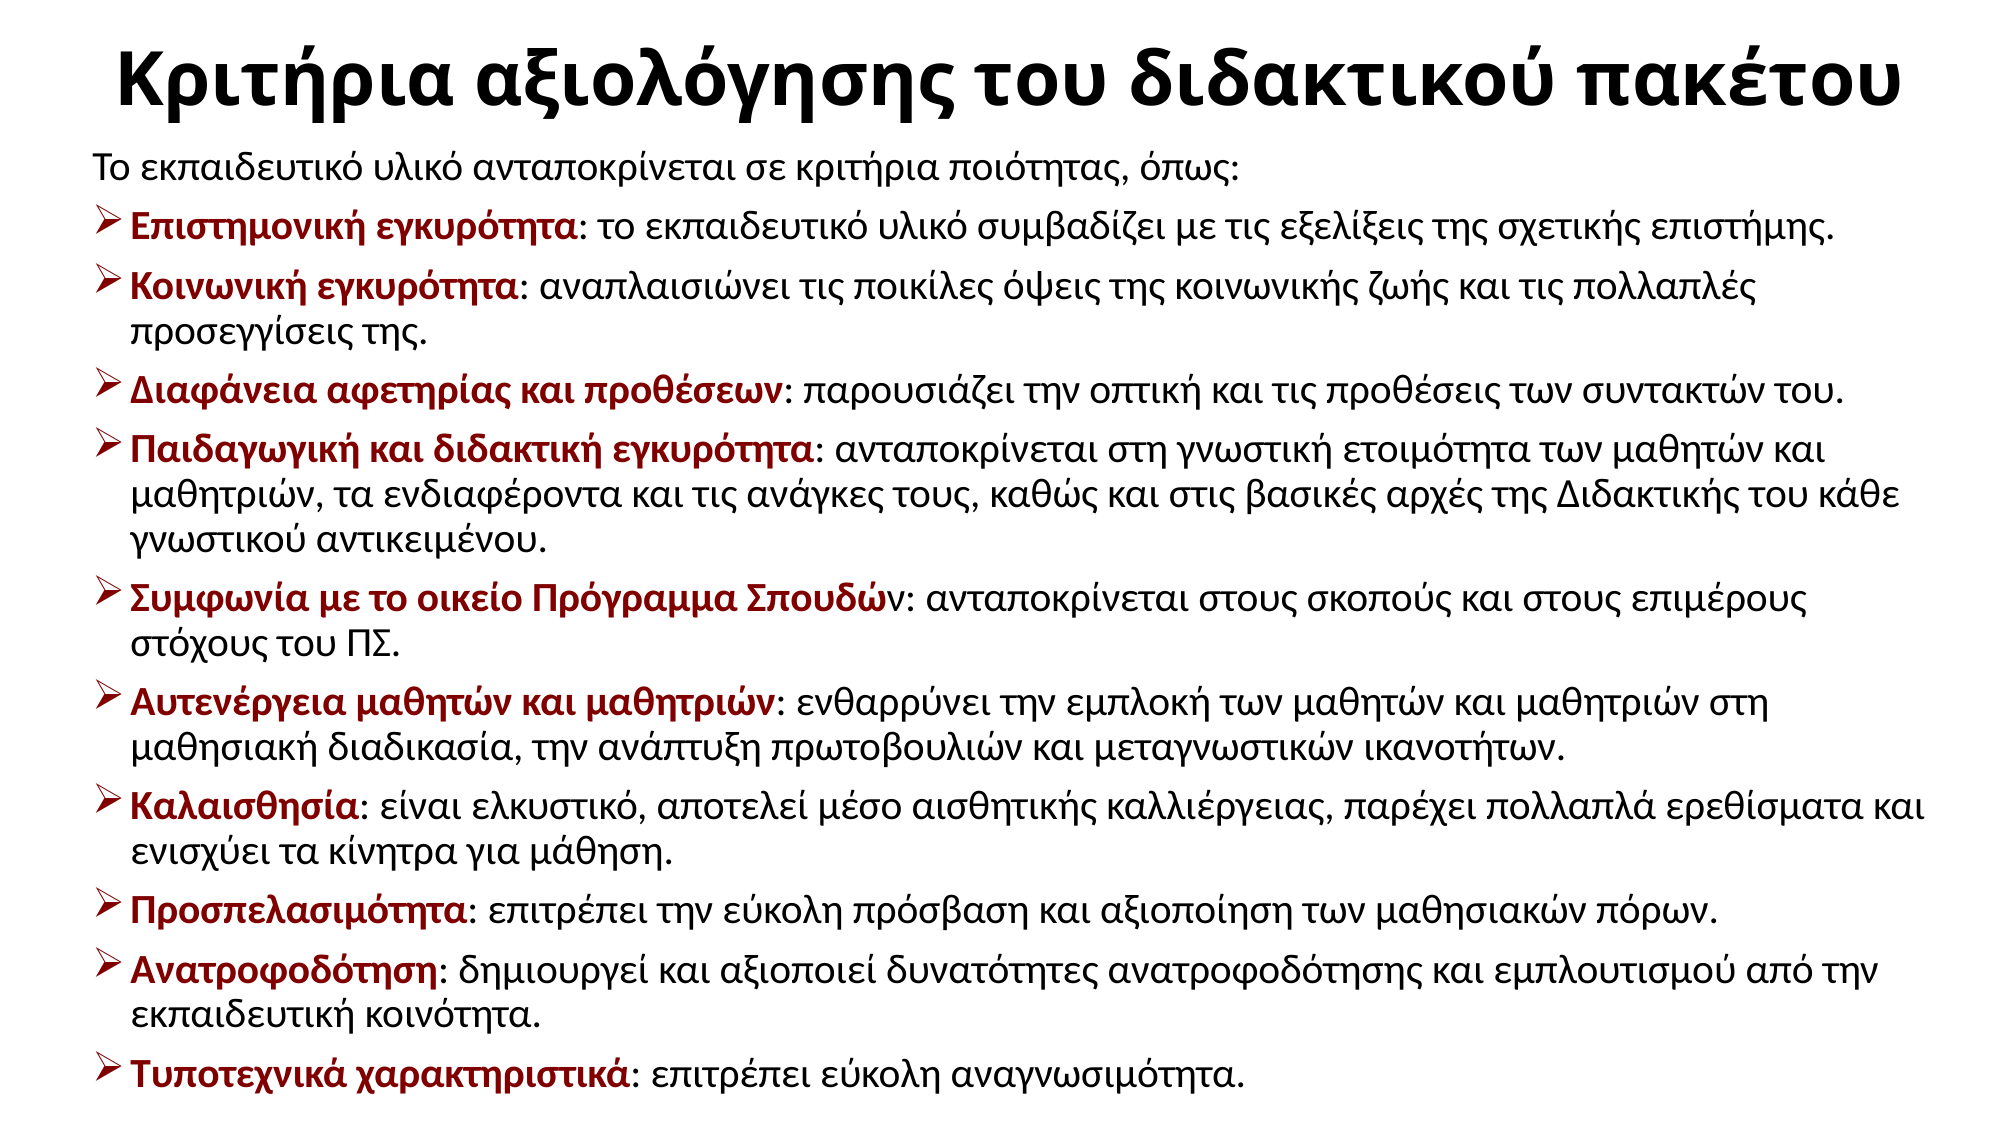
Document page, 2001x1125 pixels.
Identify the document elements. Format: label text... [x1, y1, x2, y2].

title Κριτήρια αξιολόγησης του διδακτικού πακέτου [20, 24, 2000, 138]
list Το εκπαιδευτικό υλικό ανταποκρίνεται σε κριτήρια ποιότητας, όπως: Επιστημονική εγκυρότητα: το εκπαιδευτικό υλικό συμβαδίζει με τις εξελίξεις της σχετικής επιστήμης. Κοινωνική εγκυρότητα: αναπλαισιώνει τις ποικίλες όψεις της κοινωνικής ζωής και τις πολλαπλές προσεγγίσεις της. Διαφάνεια αφετηρίας και προθέσεων: παρουσιάζει την οπτική και τις προθέσεις των συντακτών του. Παιδαγωγική και διδακτική εγκυρότητα: ανταποκρίνεται στη γνωστική ετοιμότητα των μαθητών και μαθητριών, τα ενδιαφέροντα και τις ανάγκες τους, καθώς και στις βασικές αρχές της Διδακτικής του κάθε γνωστικού αντικειμένου. Συμφωνία με το οικείο Πρόγραμμα Σπουδών: ανταποκρίνεται στους σκοπούς και στους επιμέρους στόχους του ΠΣ. Αυτενέργεια μαθητών και μαθητριών: ενθαρρύνει την εμπλοκή των μαθητών και μαθητριών στη μαθησιακή διαδικασία, την ανάπτυξη πρωτοβουλιών και μεταγνωστικών ικανοτήτων. Καλαισθησία: είναι ελκυστικό, αποτελεί μέσο αισθητικής καλλιέργειας, παρέχει πολλαπλά ερεθίσματα και ενισχύει τα κίνητρα για μάθηση. Προσπελασιμότητα: επιτρέπει την εύκολη πρόσβαση και αξιοποίηση των μαθησιακών πόρων. Ανατροφοδότηση: δημιουργεί και αξιοποιεί δυνατότητες ανατροφοδότησης και εμπλουτισμού από την εκπαιδευτική κοινότητα. Τυποτεχνικά χαρακτηριστικά: επιτρέπει εύκολη αναγνωσιμότητα. [77, 137, 1950, 1125]
